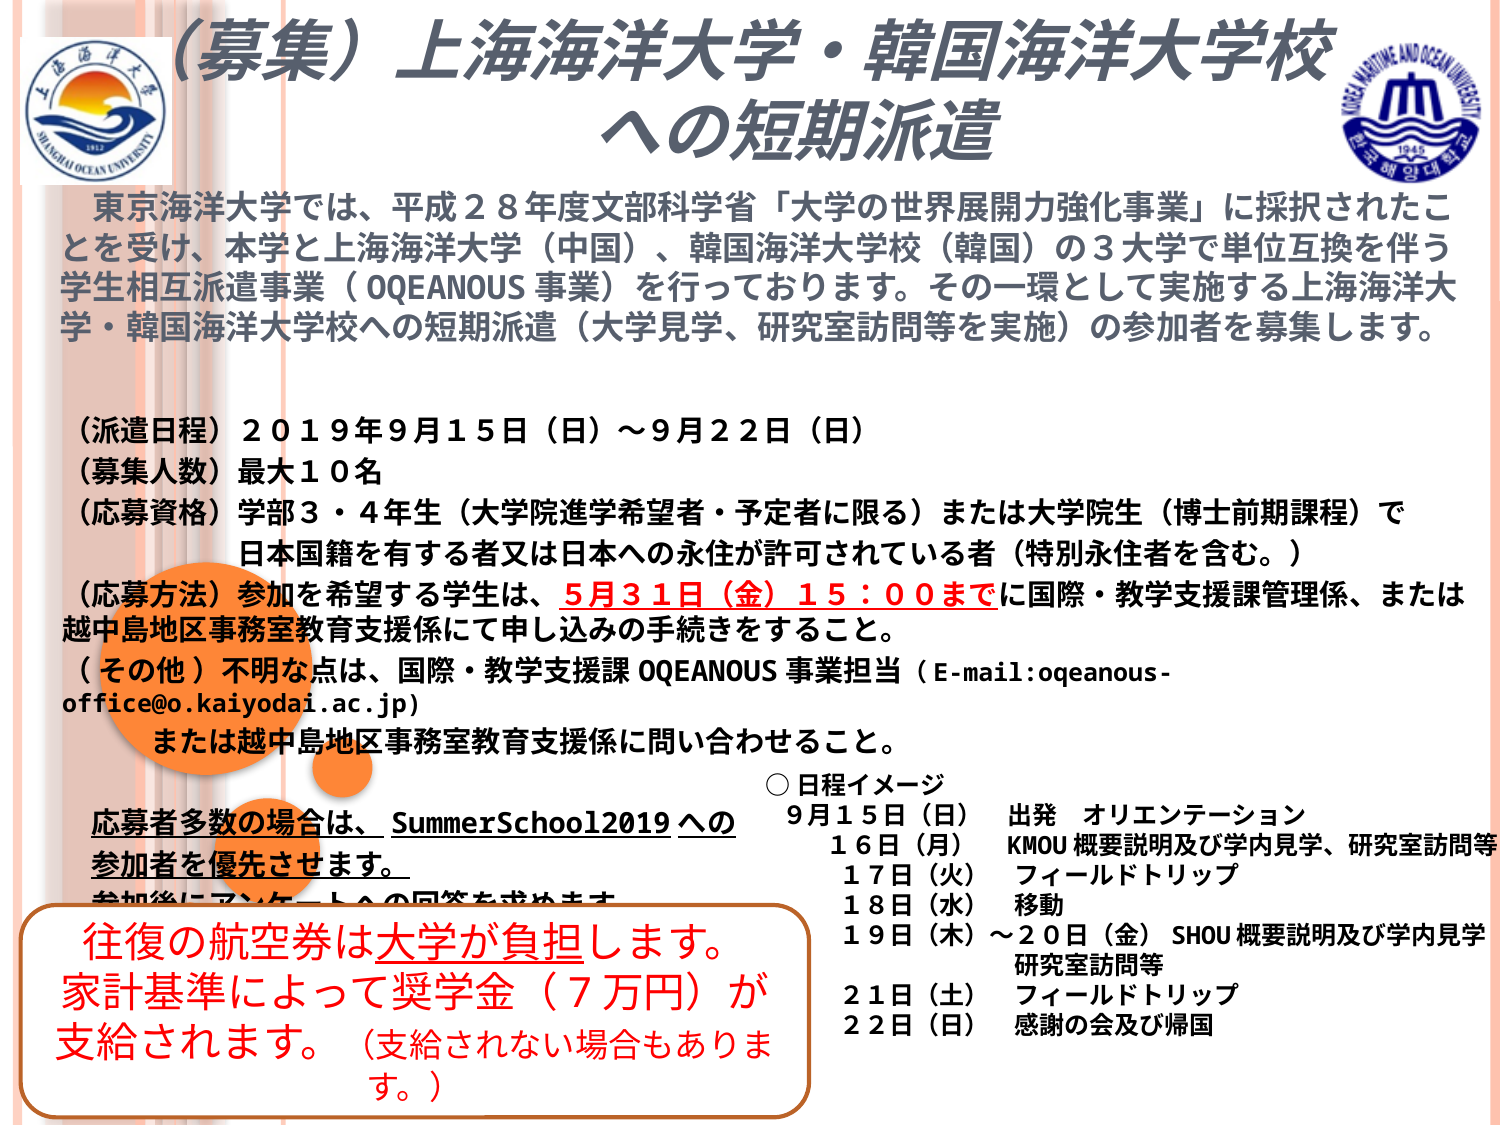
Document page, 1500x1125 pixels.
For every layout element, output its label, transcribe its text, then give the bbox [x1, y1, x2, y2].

picture [1340, 42, 1483, 185]
title （募集）上海海洋大学・韓国海洋大学校 への短期派遣 [1488, 90, 1500, 176]
text_box ○日程イメージ ９月１５日（日） 出発 オリエンテーション １６日（月） KMOU概要説明及び学内見学、研究室訪問等 １７日（火） フィールドトリップ １８日（水） 移動 １９日（木）～２０日（金）SHOU概要説明及び学内見学 研究室訪問等 ２１日（土） フィールドトリップ ２２日（日） 感謝の会及び帰国 [748, 820, 1500, 1034]
subtitle 東京海洋大学では、平成２８年度文部科学省「大学の世界展開力強化事業」に採択されたことを受け、本学と上海海洋大学（中国）、韓国海洋大学校（韓国）の３大学で単位互換を伴う学生相互派遣事業（OQEANOUS事業）を行っております。その一環として実施する上海海洋大学・韓国海洋大学校への短期派遣（大学見学、研究室訪問等を実施）の参加者を募集します。 [44, 179, 1475, 452]
title （募集）上海海洋大学・韓国海洋大学校 への短期派遣 [177, 90, 1334, 176]
text_box （派遣日程）２０１９年９月１５日（日）～９月２２日（日） （募集人数）最大１０名 （応募資格）学部３・４年生（大学院進学希望者・予定者に限る）または大学院生（博士前期課程）で 日本国籍を有する者又は日本への永住が許可されている者（特別永住者を含む。） （応募方法）参加を希望する学生は、５月３１日（金）１５：００までに国際・教学支援課管理係、または越中島地区事務室教育支援係にて申し込みの手続きをすること。 （ その他 ）不明な点は、国際・教学支援課OQEANOUS事業担当（E-mail:oqeanous-office@o.kaiyodai.ac.jp) または越中島地区事務室教育支援係に問い合わせること。 応募者多数の場合は、SummerSchool2019への 参加者を優先させます。 参加後にアンケートへの回答を求めます。 [47, 404, 1500, 903]
picture [20, 37, 172, 185]
text_box 往復の航空券は大学が負担します。 家計基準によって奨学金（7万円）が支給されます。（支給されない場合もあります。） [18, 902, 812, 1120]
